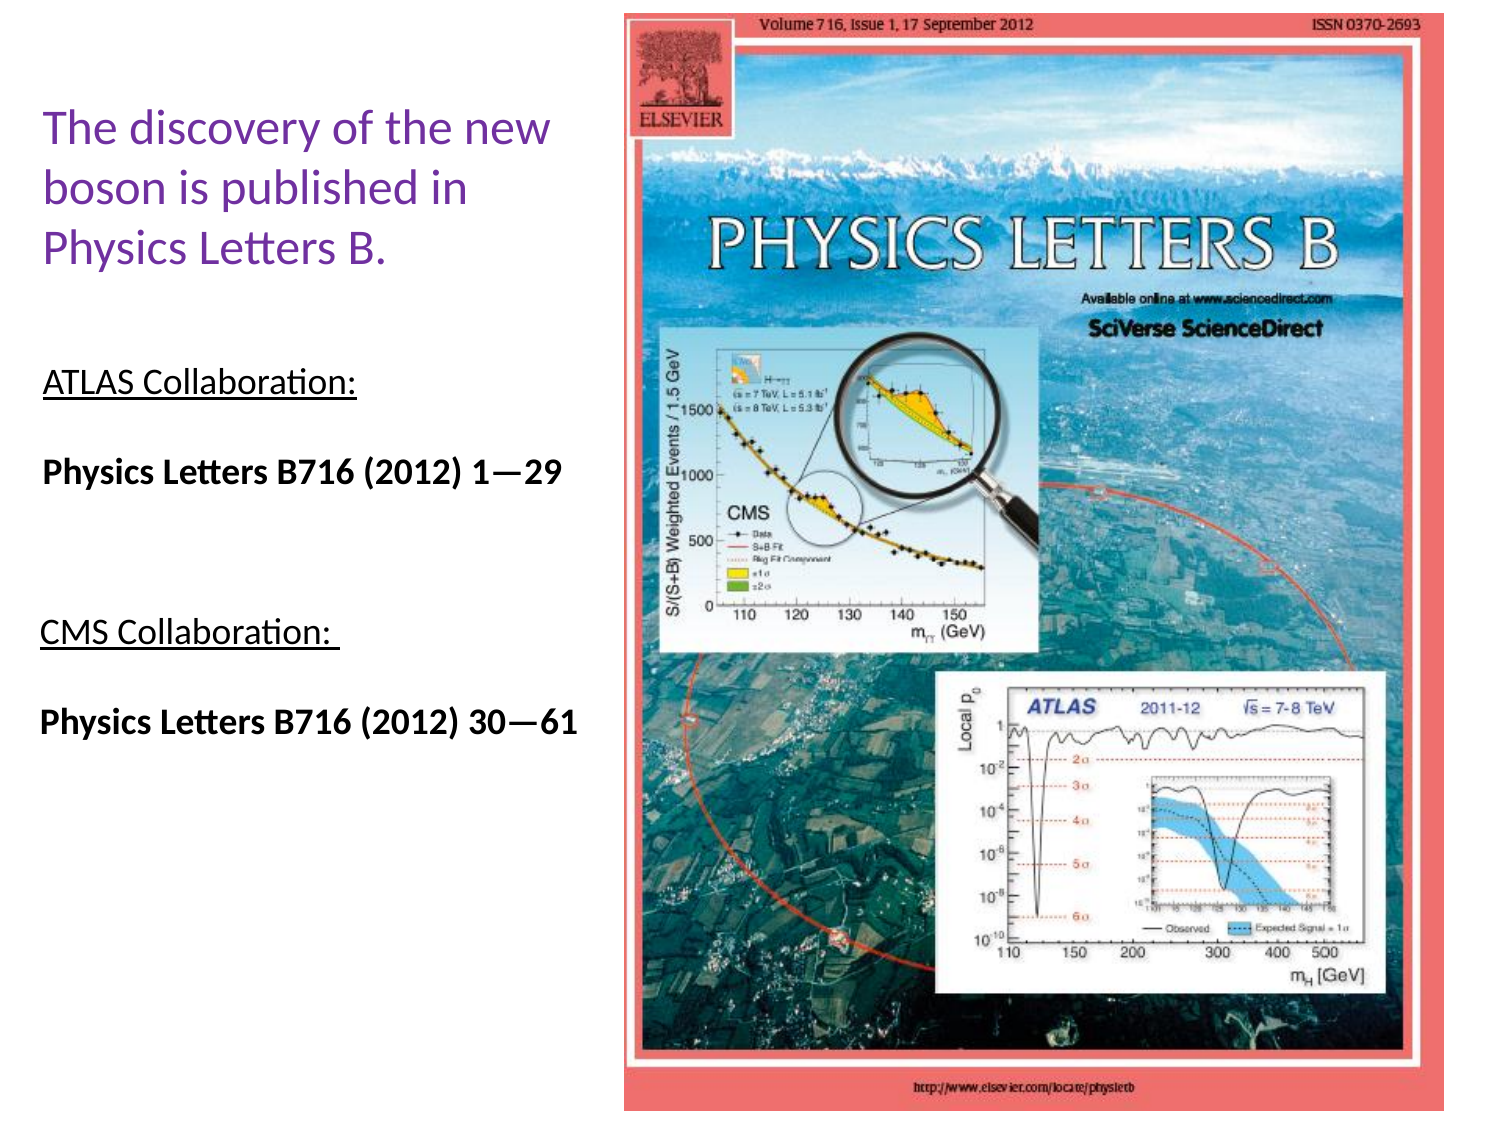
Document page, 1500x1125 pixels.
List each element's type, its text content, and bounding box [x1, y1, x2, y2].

text_box The discovery of the new boson is published in Physics Letters B. [27, 87, 566, 283]
text_box CMS Collaboration: Physics Letters B716 (2012) 30—61 [24, 599, 600, 750]
text_box ATLAS Collaboration: Physics Letters B716 (2012) 1—29 [27, 349, 578, 545]
picture [624, 13, 1444, 1111]
